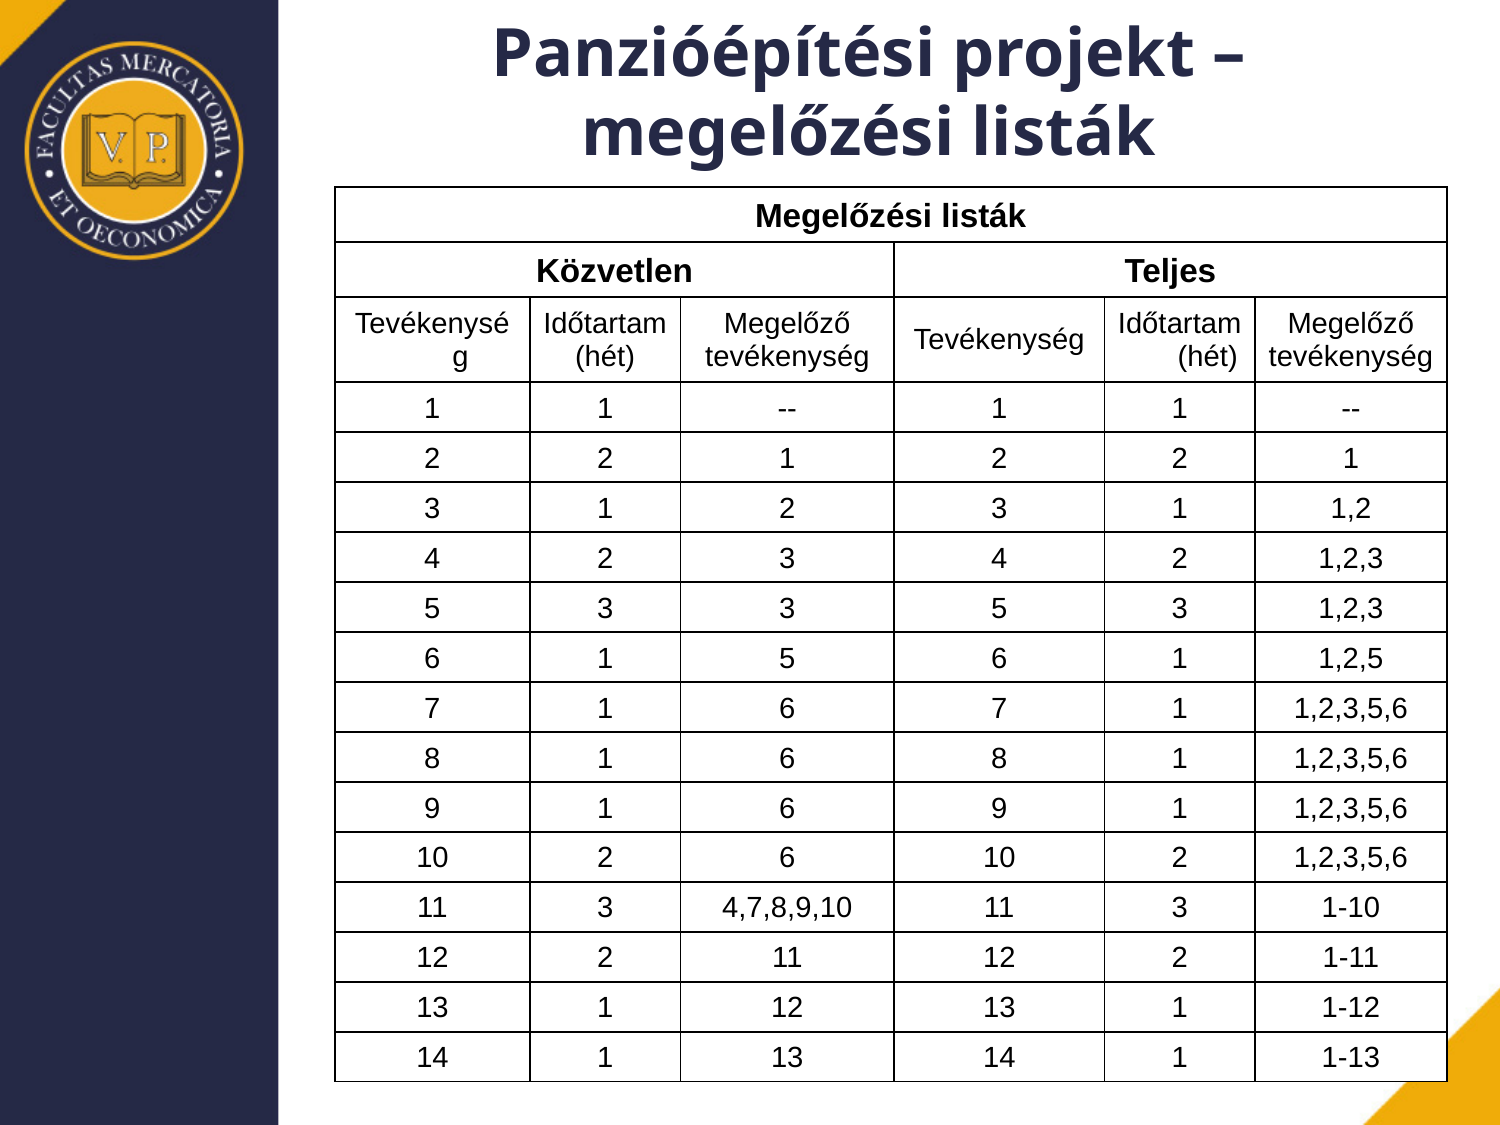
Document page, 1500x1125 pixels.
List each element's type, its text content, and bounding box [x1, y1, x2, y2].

table_cell 4 [895, 533, 1104, 581]
table_cell 8 [895, 733, 1104, 781]
table_cell 11 [681, 933, 893, 981]
table_cell 1,2,3 [1256, 533, 1446, 581]
table_cell 1 [1105, 733, 1254, 781]
table_cell 1 [531, 683, 680, 731]
table_cell 1 [1105, 1033, 1254, 1081]
table_cell 12 [895, 933, 1104, 981]
table_cell 3 [1105, 883, 1254, 931]
table_cell 11 [336, 883, 529, 931]
table_cell 1 [531, 383, 680, 431]
table_cell 3 [681, 583, 893, 631]
table_cell 7 [336, 683, 529, 731]
table_cell Időtartam (hét) [531, 298, 680, 381]
table_cell 10 [895, 833, 1104, 881]
table_cell 1 [531, 983, 680, 1031]
table_cell 5 [336, 583, 529, 631]
table_cell 13 [895, 983, 1104, 1031]
table_cell 14 [895, 1033, 1104, 1081]
table_cell 3 [531, 883, 680, 931]
table_cell 8 [336, 733, 529, 781]
table_cell 1 [531, 783, 680, 831]
table_cell 2 [531, 533, 680, 581]
table_cell 1 [531, 1033, 680, 1081]
table_cell -- [681, 383, 893, 431]
table_cell Megelőző tevékenység [681, 298, 893, 381]
table_cell 1 [1105, 383, 1254, 431]
table_cell 1 [681, 433, 893, 481]
table_cell 3 [1105, 583, 1254, 631]
table_cell 1 [531, 633, 680, 681]
table_cell 1,2,3 [1256, 583, 1446, 631]
picture [0, 0, 1500, 1125]
table_cell 12 [336, 933, 529, 981]
table_cell 2 [531, 933, 680, 981]
table_cell 1 [336, 383, 529, 431]
table_cell 1-13 [1256, 1033, 1446, 1081]
table_cell 1 [531, 733, 680, 781]
table_header Megelőzési listák [336, 188, 1446, 241]
table_cell Teljes [895, 243, 1446, 296]
table_cell 6 [895, 633, 1104, 681]
table_cell 2 [1105, 433, 1254, 481]
table_cell 10 [336, 833, 529, 881]
table_cell Tevékenység [336, 298, 529, 381]
table_cell 9 [336, 783, 529, 831]
table_cell 6 [336, 633, 529, 681]
table_cell 6 [681, 783, 893, 831]
table_cell 1 [1105, 983, 1254, 1031]
table_cell 3 [681, 533, 893, 581]
table_cell 1-10 [1256, 883, 1446, 931]
table_cell 2 [531, 433, 680, 481]
table_cell 2 [336, 433, 529, 481]
table_cell Időtartam (hét) [1105, 298, 1254, 381]
table_cell 2 [681, 483, 893, 531]
table_cell 1,2,5 [1256, 633, 1446, 681]
table_cell 5 [681, 633, 893, 681]
table_cell 1,2 [1256, 483, 1446, 531]
table_cell 4,7,8,9,10 [681, 883, 893, 931]
table_cell 5 [895, 583, 1104, 631]
table_cell 1,2,3,5,6 [1256, 783, 1446, 831]
table_cell 1 [895, 383, 1104, 431]
table_cell 1 [1105, 683, 1254, 731]
table_cell 13 [336, 983, 529, 1031]
table_cell 7 [895, 683, 1104, 731]
table_cell 11 [895, 883, 1104, 931]
table_cell 13 [681, 1033, 893, 1081]
table_cell 3 [336, 483, 529, 531]
table_cell 3 [895, 483, 1104, 531]
table_cell 2 [1105, 533, 1254, 581]
table_cell Közvetlen [336, 243, 893, 296]
table_cell 1-12 [1256, 983, 1446, 1031]
table_cell 1 [531, 483, 680, 531]
table_cell 3 [531, 583, 680, 631]
table_cell 1-11 [1256, 933, 1446, 981]
table_cell 2 [531, 833, 680, 881]
title Panzióépítési projekt – megelőzési listák [312, 0, 1426, 184]
table_cell 4 [336, 533, 529, 581]
table_cell 1 [1105, 633, 1254, 681]
table_cell 2 [1105, 933, 1254, 981]
table_cell 1,2,3,5,6 [1256, 683, 1446, 731]
table_cell -- [1256, 383, 1446, 431]
table_cell Megelőző tevékenység [1256, 298, 1446, 381]
table_cell 1 [1105, 783, 1254, 831]
table_cell 9 [895, 783, 1104, 831]
table_cell 1 [1105, 483, 1254, 531]
table_cell 1,2,3,5,6 [1256, 833, 1446, 881]
table_cell 1 [1256, 433, 1446, 481]
table_cell 6 [681, 683, 893, 731]
table_cell Tevékenység [895, 298, 1104, 381]
table_cell 12 [681, 983, 893, 1031]
table_cell 1,2,3,5,6 [1256, 733, 1446, 781]
table_cell 14 [336, 1033, 529, 1081]
table_cell 2 [895, 433, 1104, 481]
table_cell 6 [681, 733, 893, 781]
table_cell 6 [681, 833, 893, 881]
table_cell 2 [1105, 833, 1254, 881]
